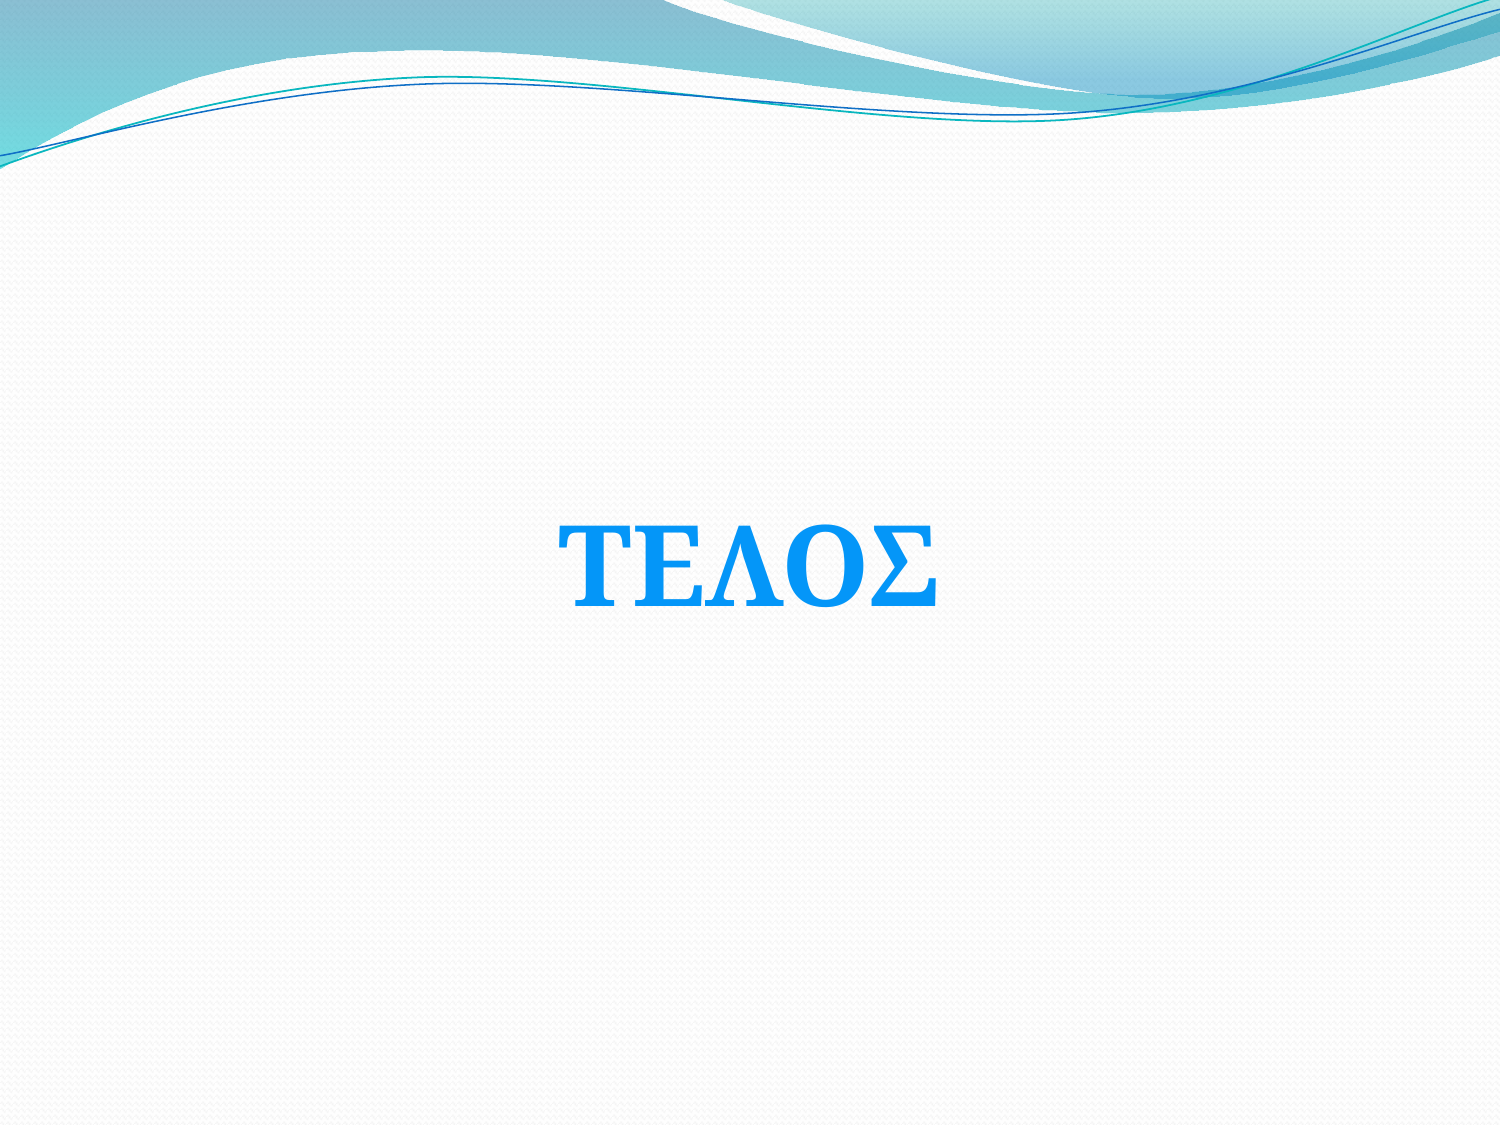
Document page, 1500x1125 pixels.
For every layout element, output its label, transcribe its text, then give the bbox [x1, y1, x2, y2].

text_box ΤΕΛΟΣ [543, 486, 957, 637]
